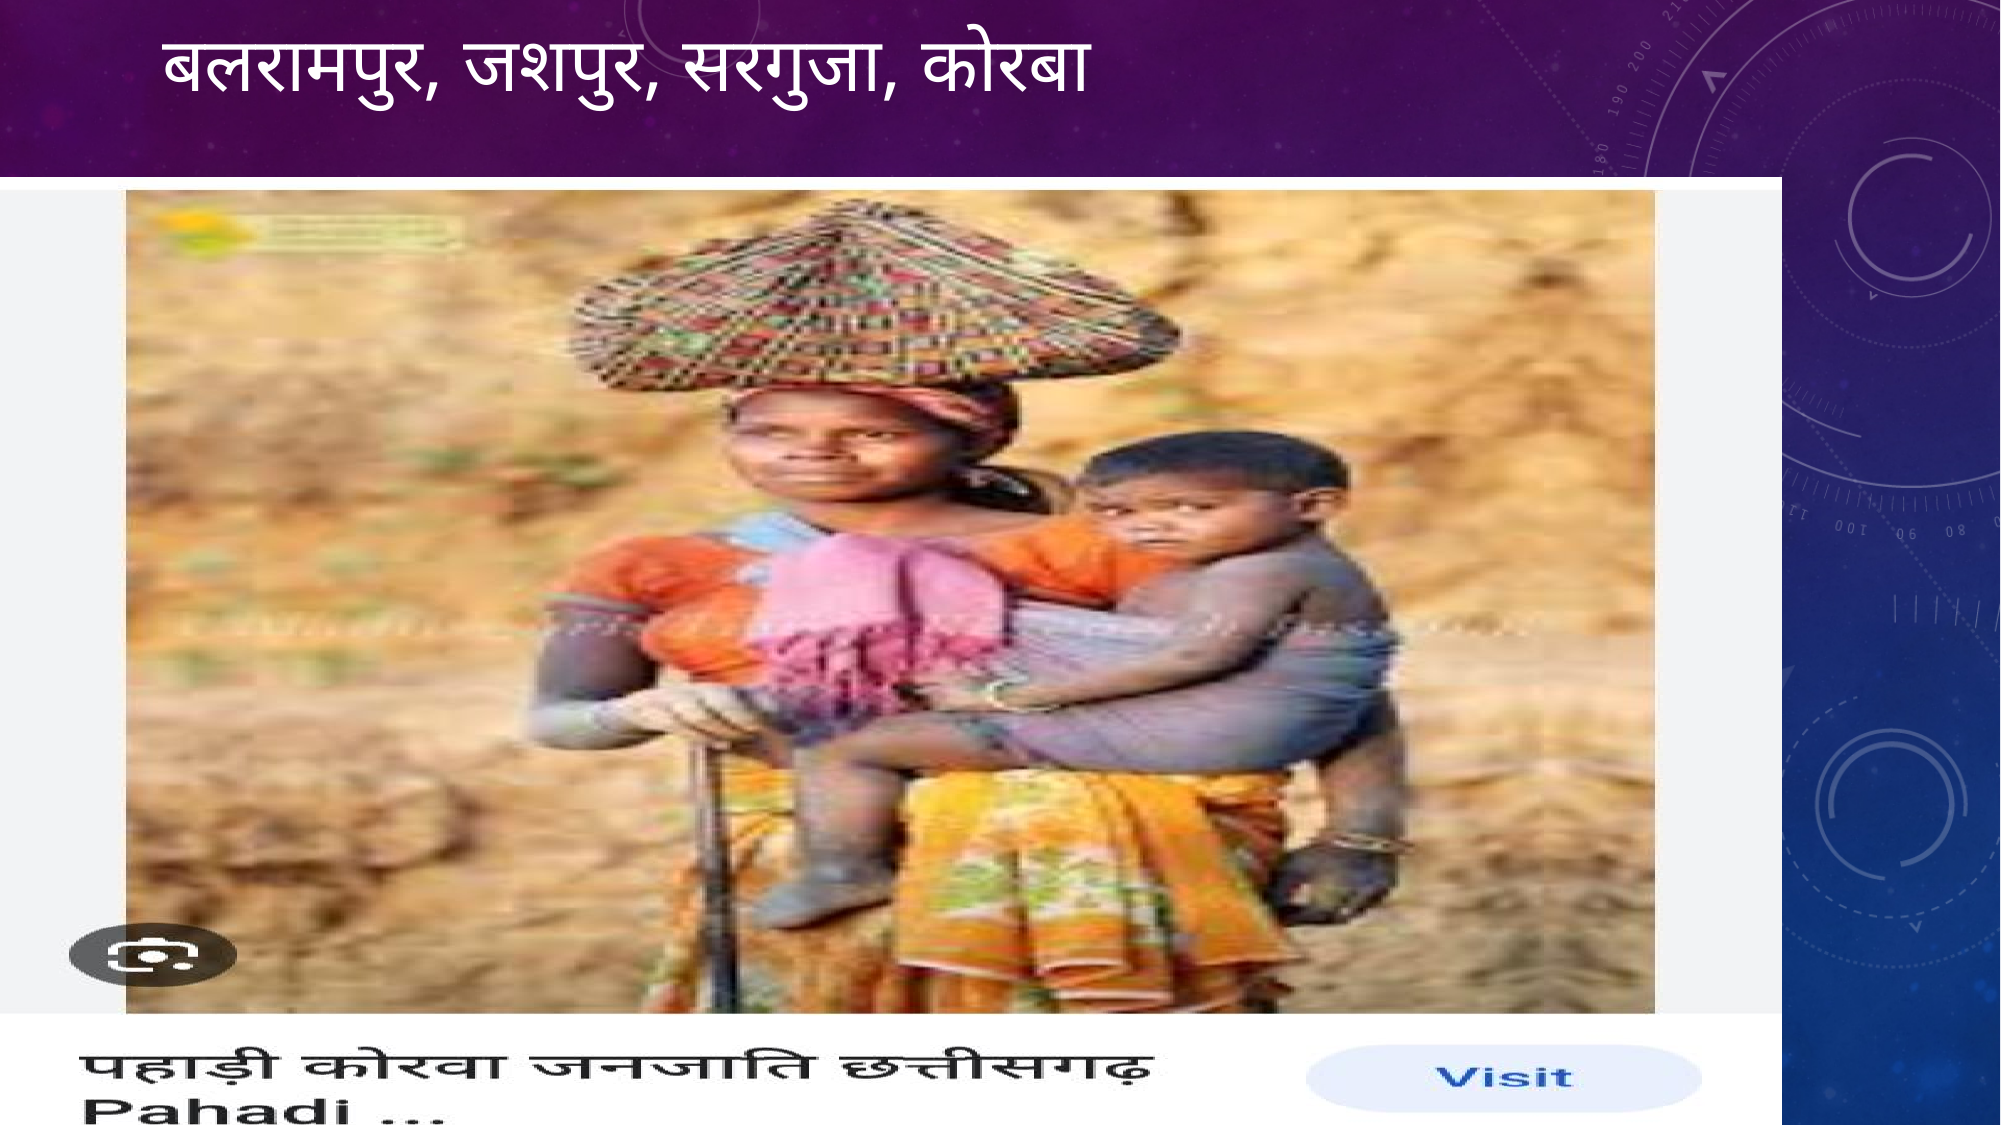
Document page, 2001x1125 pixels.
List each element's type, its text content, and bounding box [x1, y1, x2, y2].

picture [0, 0, 2001, 1125]
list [0, 177, 1782, 1125]
title बलरामपुर, जशपुर, सरगुजा, कोरबा [147, 0, 1809, 123]
